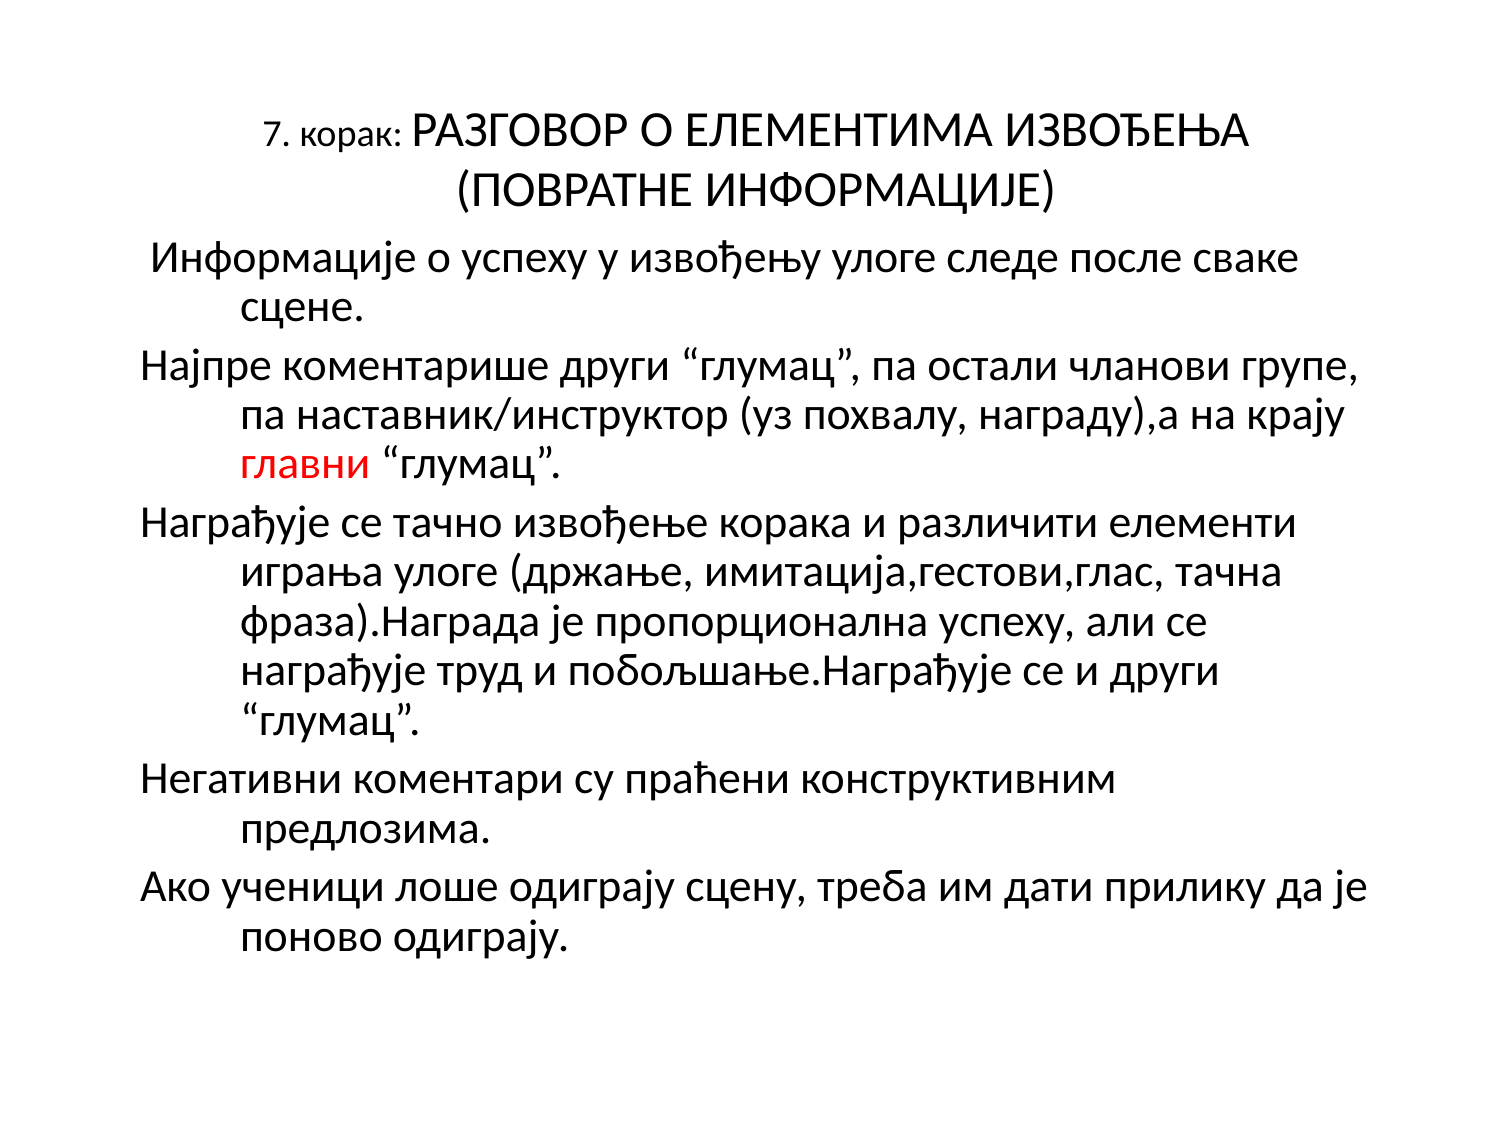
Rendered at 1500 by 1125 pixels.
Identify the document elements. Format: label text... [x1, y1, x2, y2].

title 7. корак: РАЗГОВОР О ЕЛЕМЕНТИМА ИЗВОЂЕЊА (ПОВРАТНЕ ИНФОРМАЦИЈЕ) [125, 87, 1388, 224]
list Информације о успеху у извођењу улоге следе после сваке сцене. Најпре коментарише други “глумац”, па остали чланови групе, па наставник/инструктор (уз похвалу, награду),а на крају главни “глумац”. Награђује се тачно извођење корака и различити елементи играња улоге (држање, имитација,гестови,глас, тачна фраза).Награда је пропорционална успеху, али се награђује труд и побољшање.Награђује се и други “глумац”. Негативни коментари су праћени конструктивним предлозима. Ако ученици лоше одиграју сцену, треба им дати прилику да је поново одиграју. [125, 224, 1388, 975]
